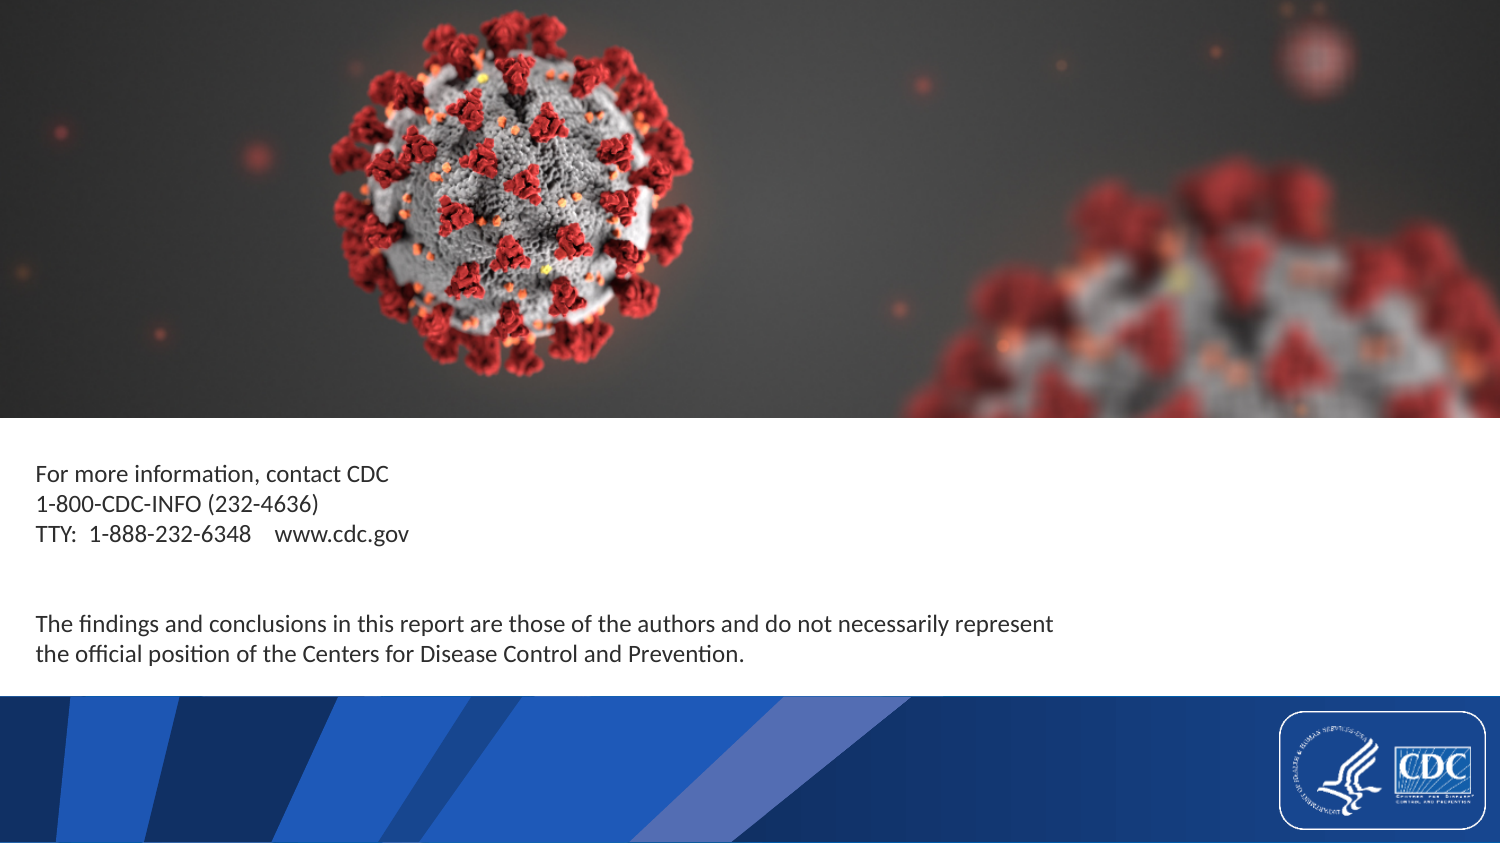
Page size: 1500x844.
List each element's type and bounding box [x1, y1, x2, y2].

picture [0, 0, 1500, 418]
picture [1279, 711, 1486, 830]
